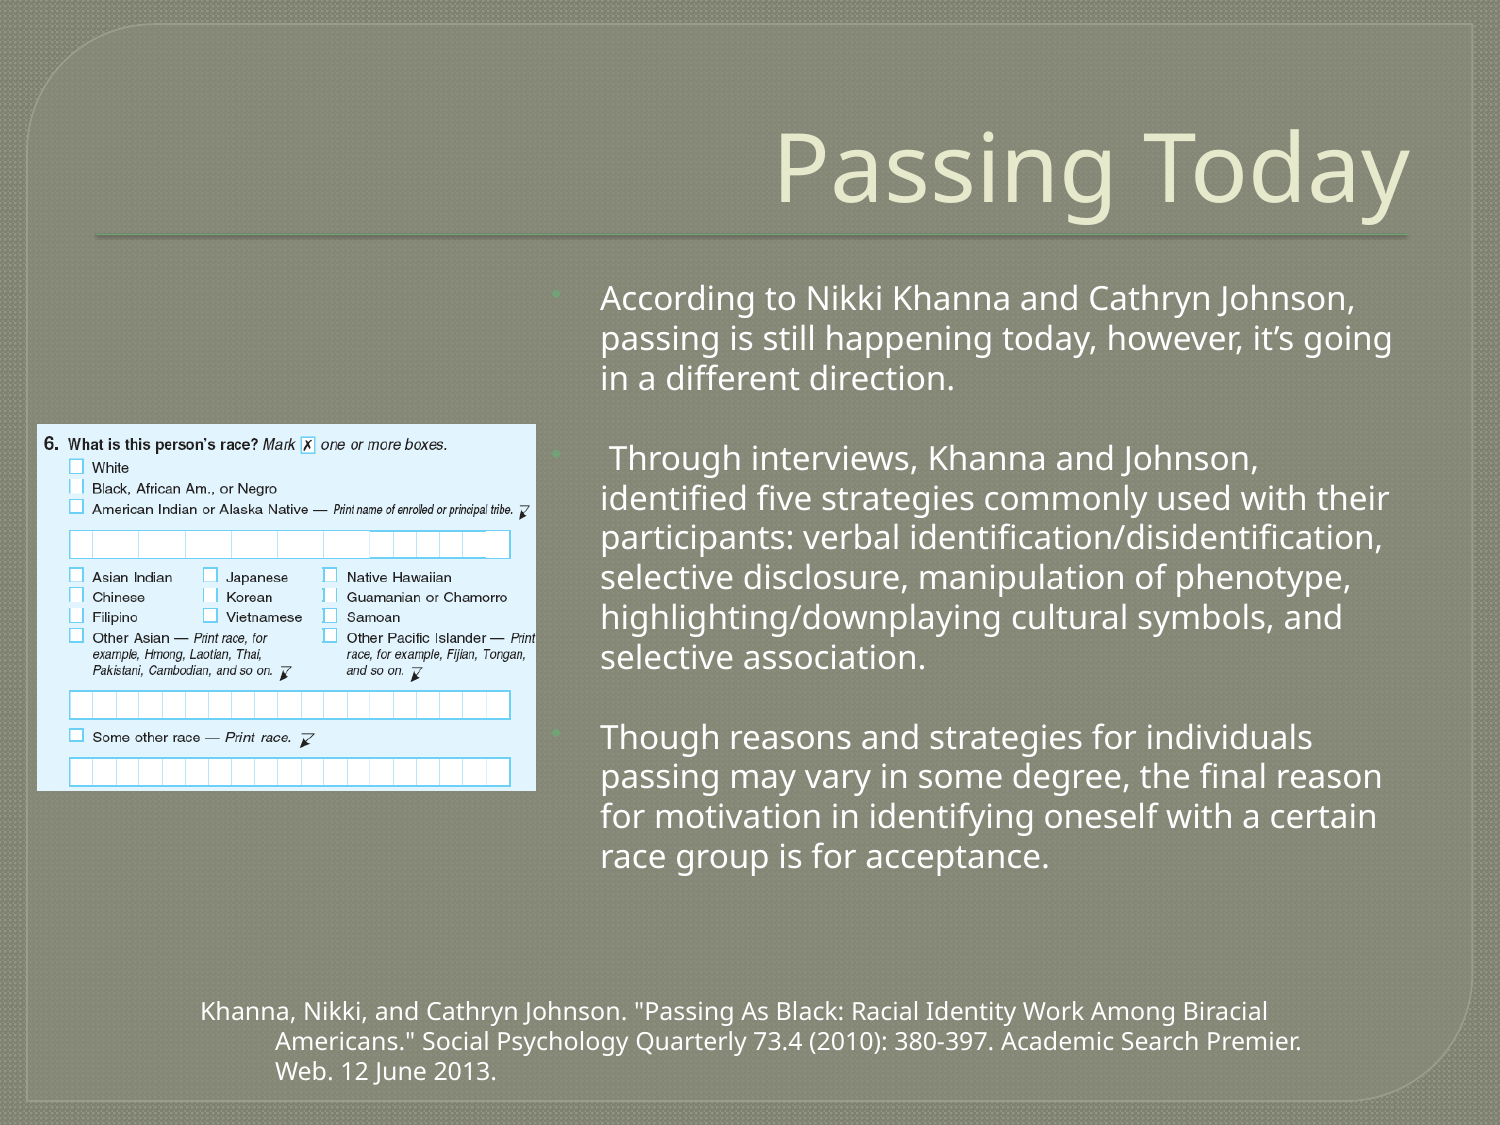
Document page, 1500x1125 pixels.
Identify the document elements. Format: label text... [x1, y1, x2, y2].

title Passing Today [75, 41, 1425, 230]
text_box Khanna, Nikki, and Cathryn Johnson. "Passing As Black: Racial Identity Work Among Biracial Americans." Social Psychology Quarterly 73.4 (2010): 380-397. Academic Search Premier. Web. 12 June 2013. [110, 987, 1363, 1093]
picture [37, 424, 537, 791]
list According to Nikki Khanna and Cathryn Johnson, passing is still happening today, however, it’s going in a different direction. Through interviews, Khanna and Johnson, identified five strategies commonly used with their participants: verbal identification/disidentification, selective disclosure, manipulation of phenotype, highlighting/downplaying cultural symbols, and selective association. Though reasons and strategies for individuals passing may vary in some degree, the final reason for motivation in identifying oneself with a certain race group is for acceptance. [537, 270, 1425, 975]
